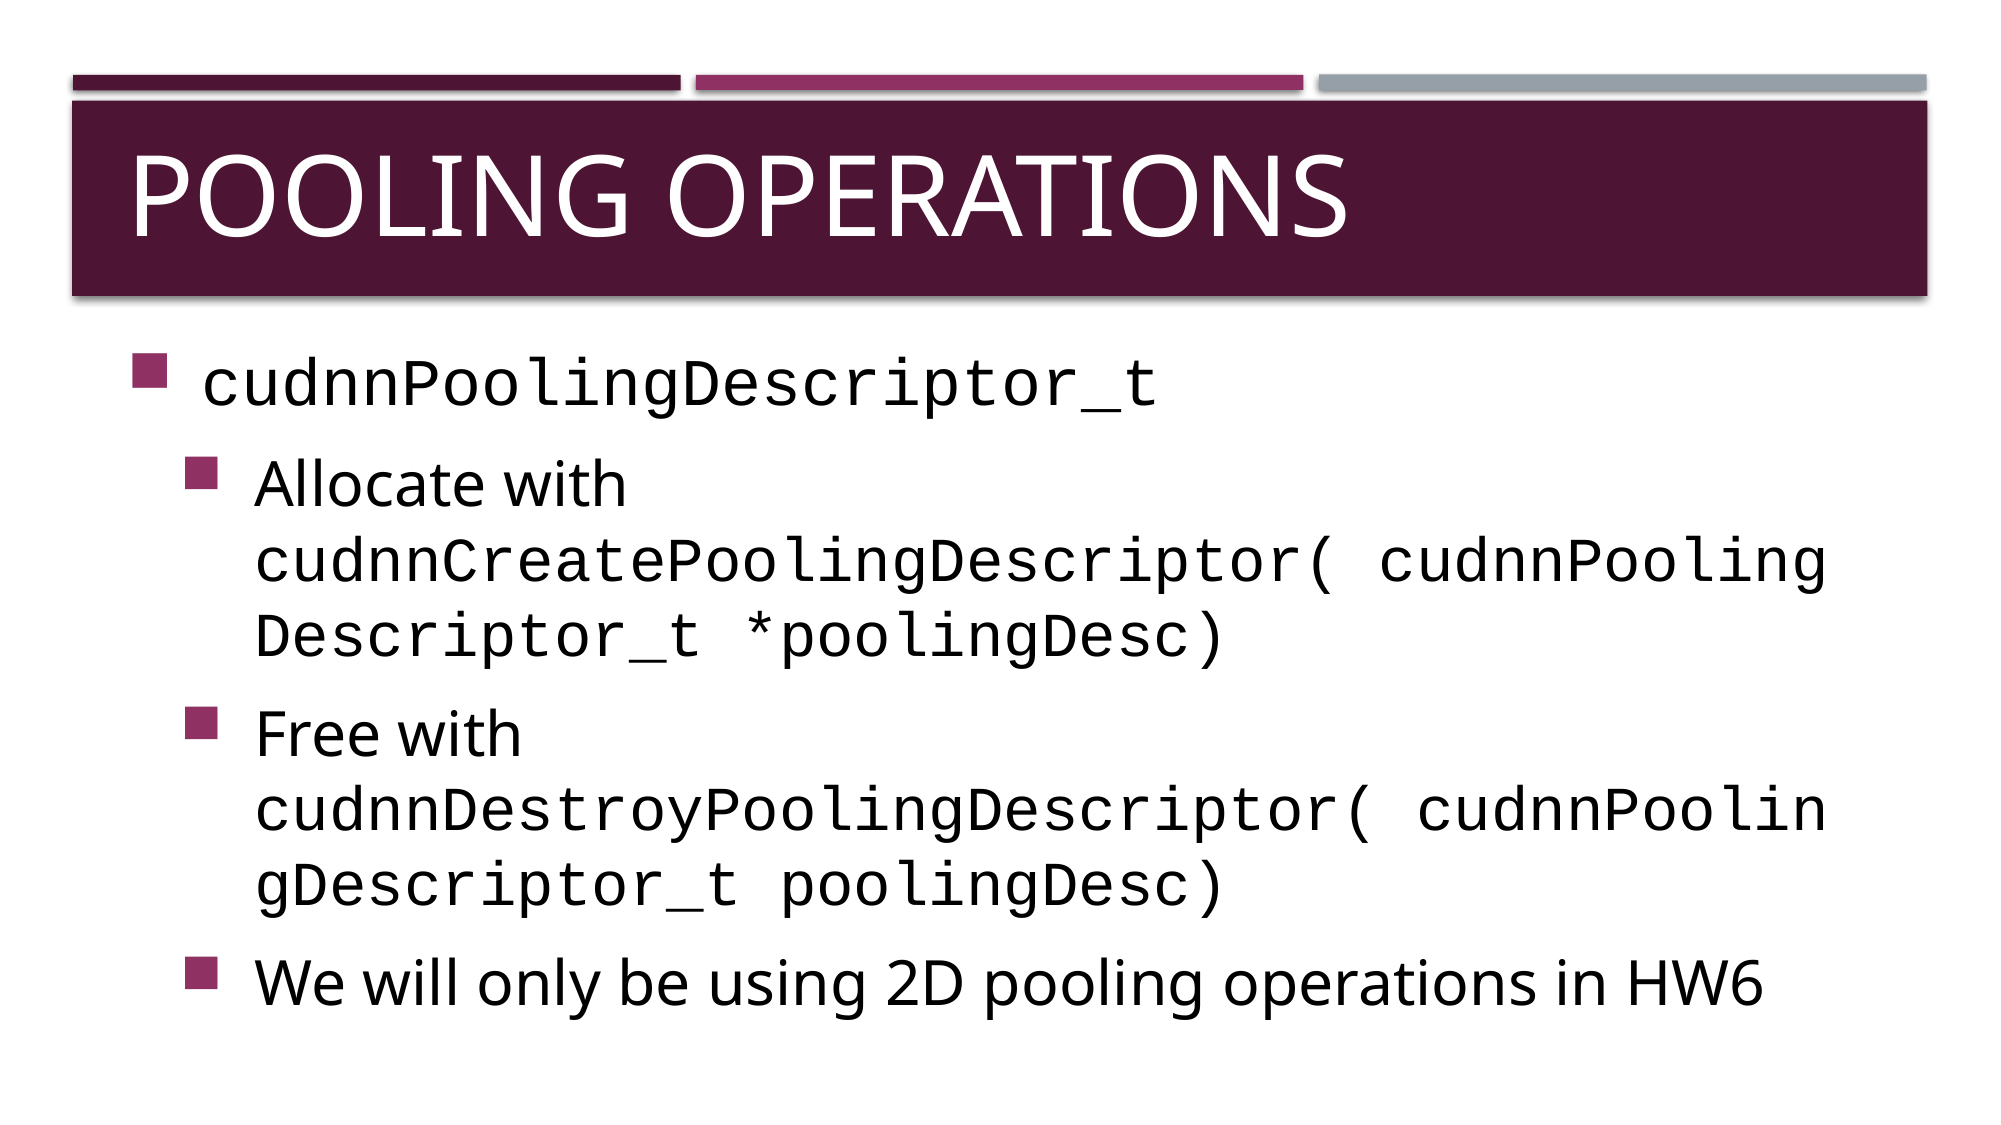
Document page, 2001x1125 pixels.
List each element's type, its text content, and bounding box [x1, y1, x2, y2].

title Pooling Operations [111, 114, 1880, 267]
list cudnnPoolingDescriptor_t Allocate with cudnnCreatePoolingDescriptor( cudnnPoolingDescriptor_t *poolingDesc) Free with cudnnDestroyPoolingDescriptor( cudnnPoolingDescriptor_t poolingDesc) We will only be using 2D pooling operations in HW6 [111, 331, 1880, 1054]
